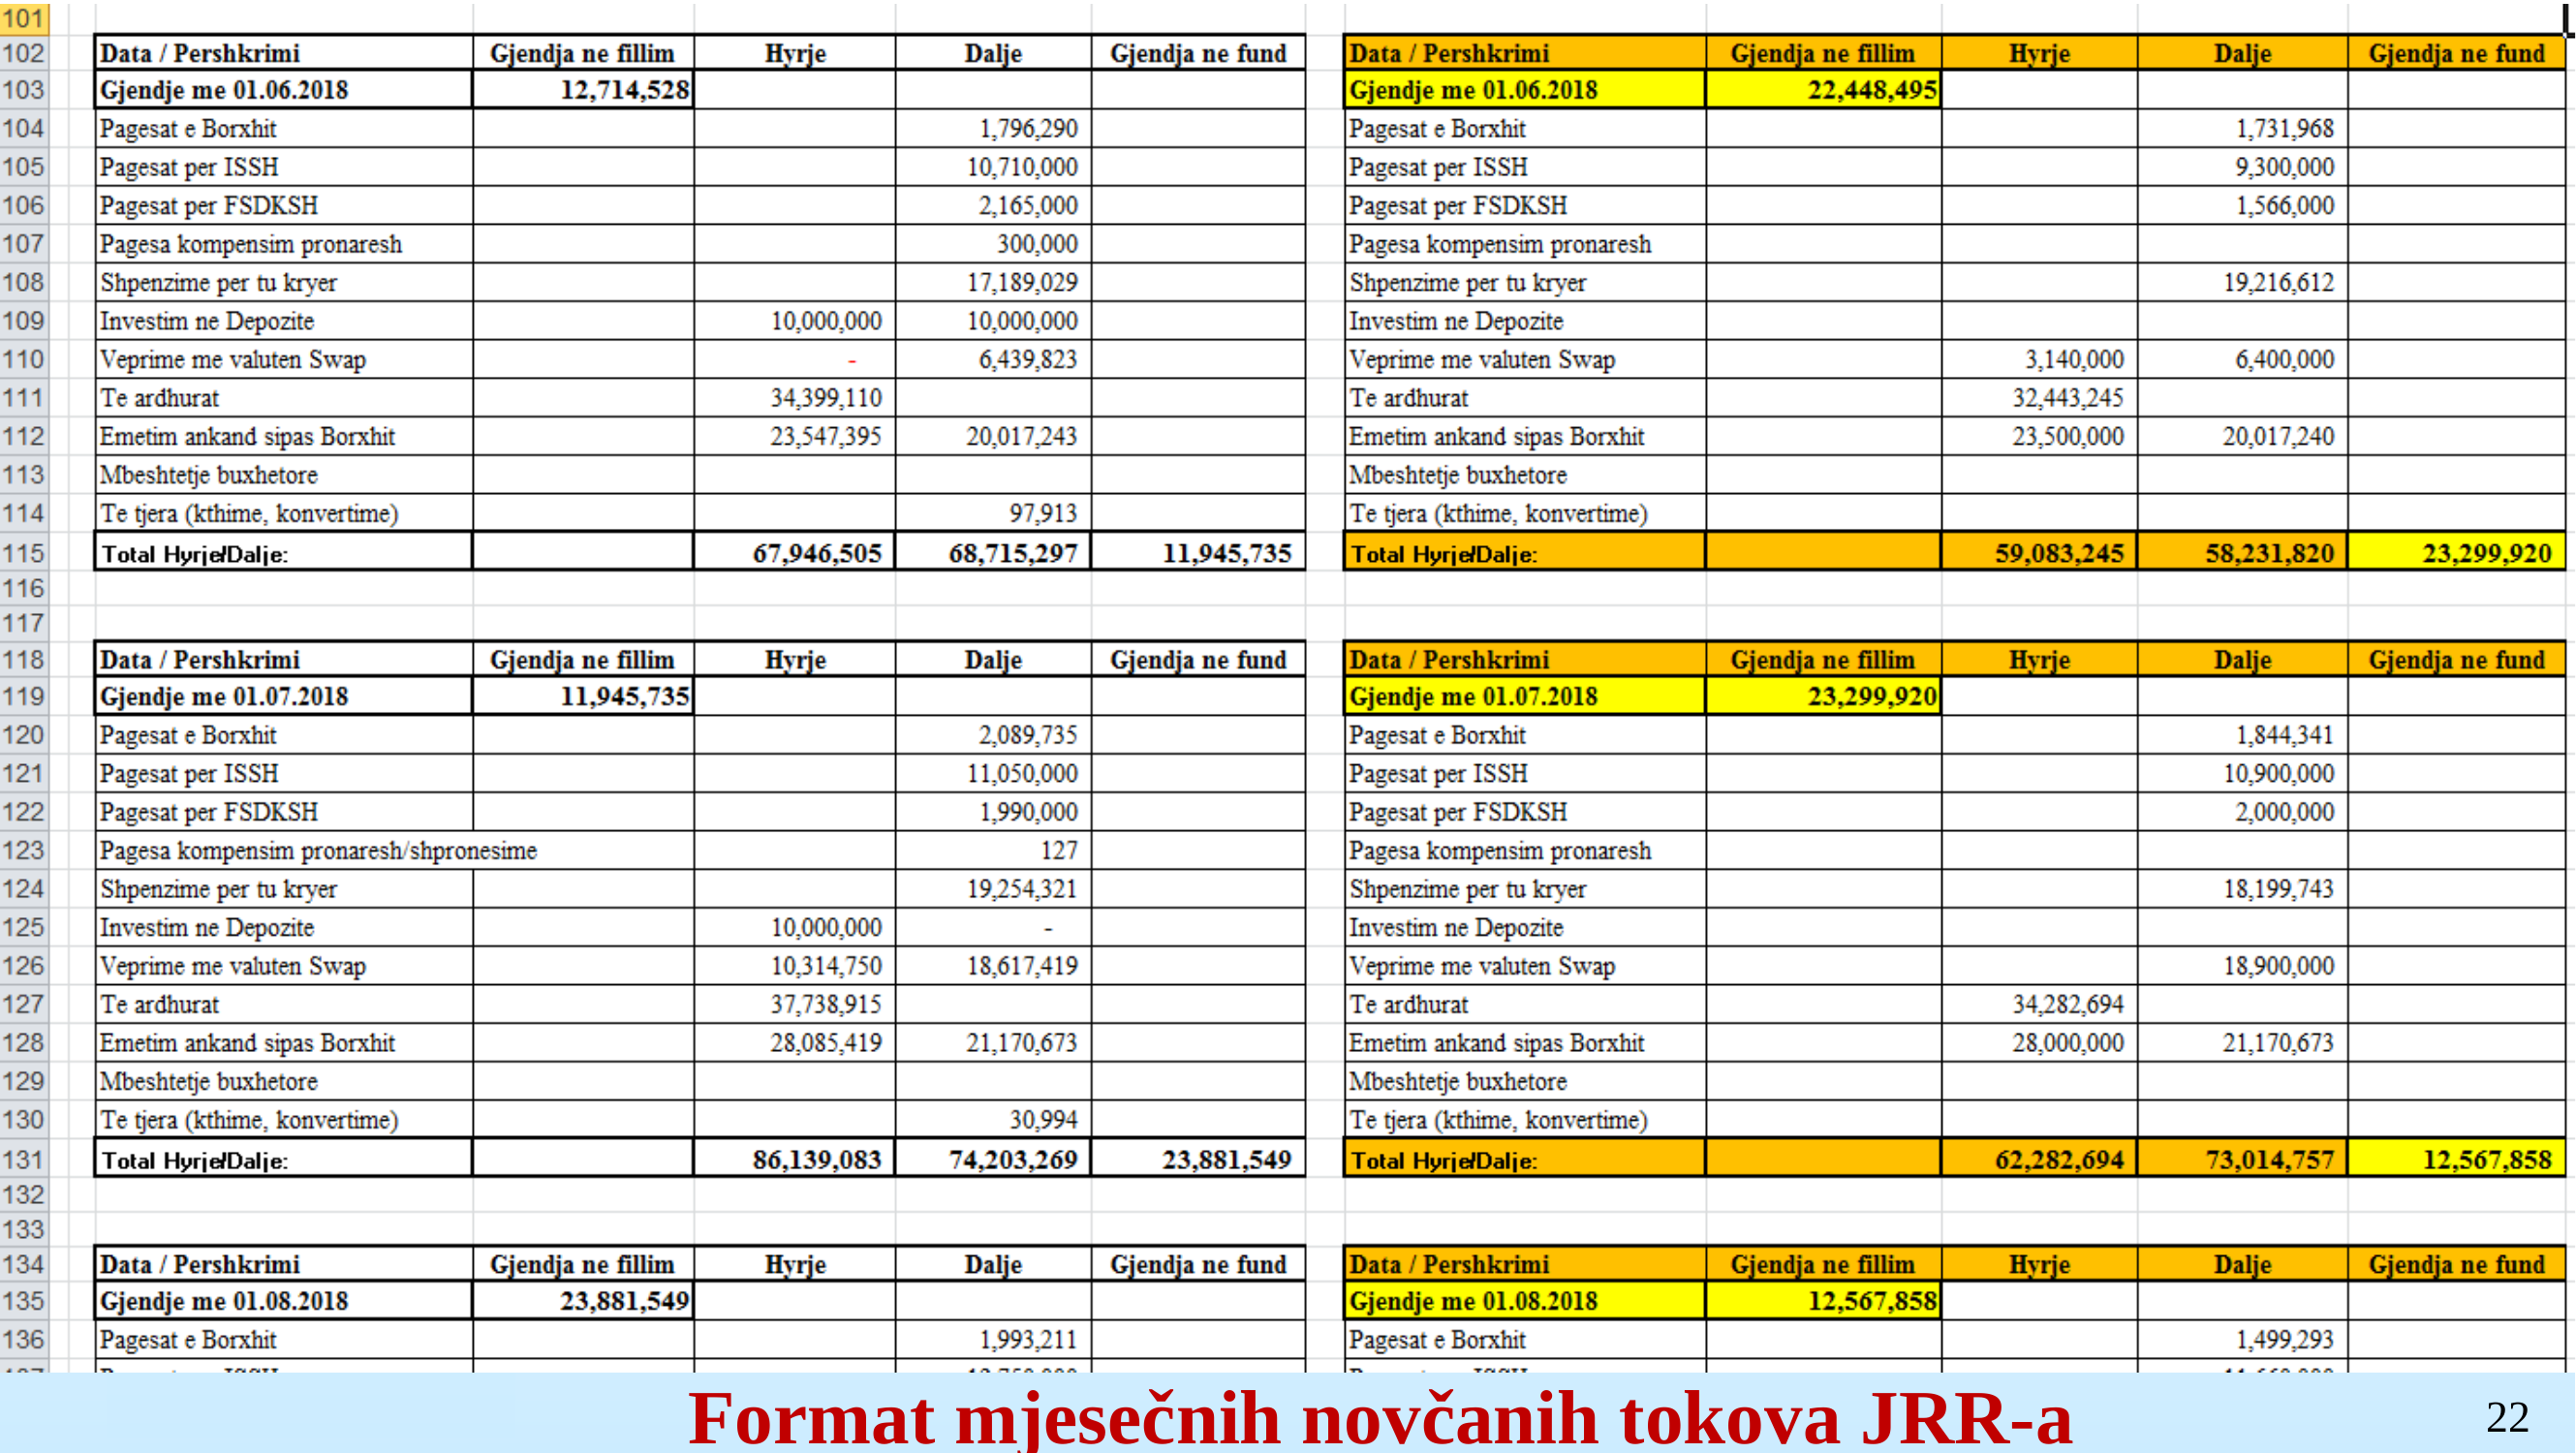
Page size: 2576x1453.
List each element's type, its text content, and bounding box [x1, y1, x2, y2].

slide_number 22 [2253, 1373, 2554, 1453]
text_box Format mjesečnih novčanih tokova JRR-a [665, 1373, 2253, 1453]
picture [0, 4, 2576, 1373]
